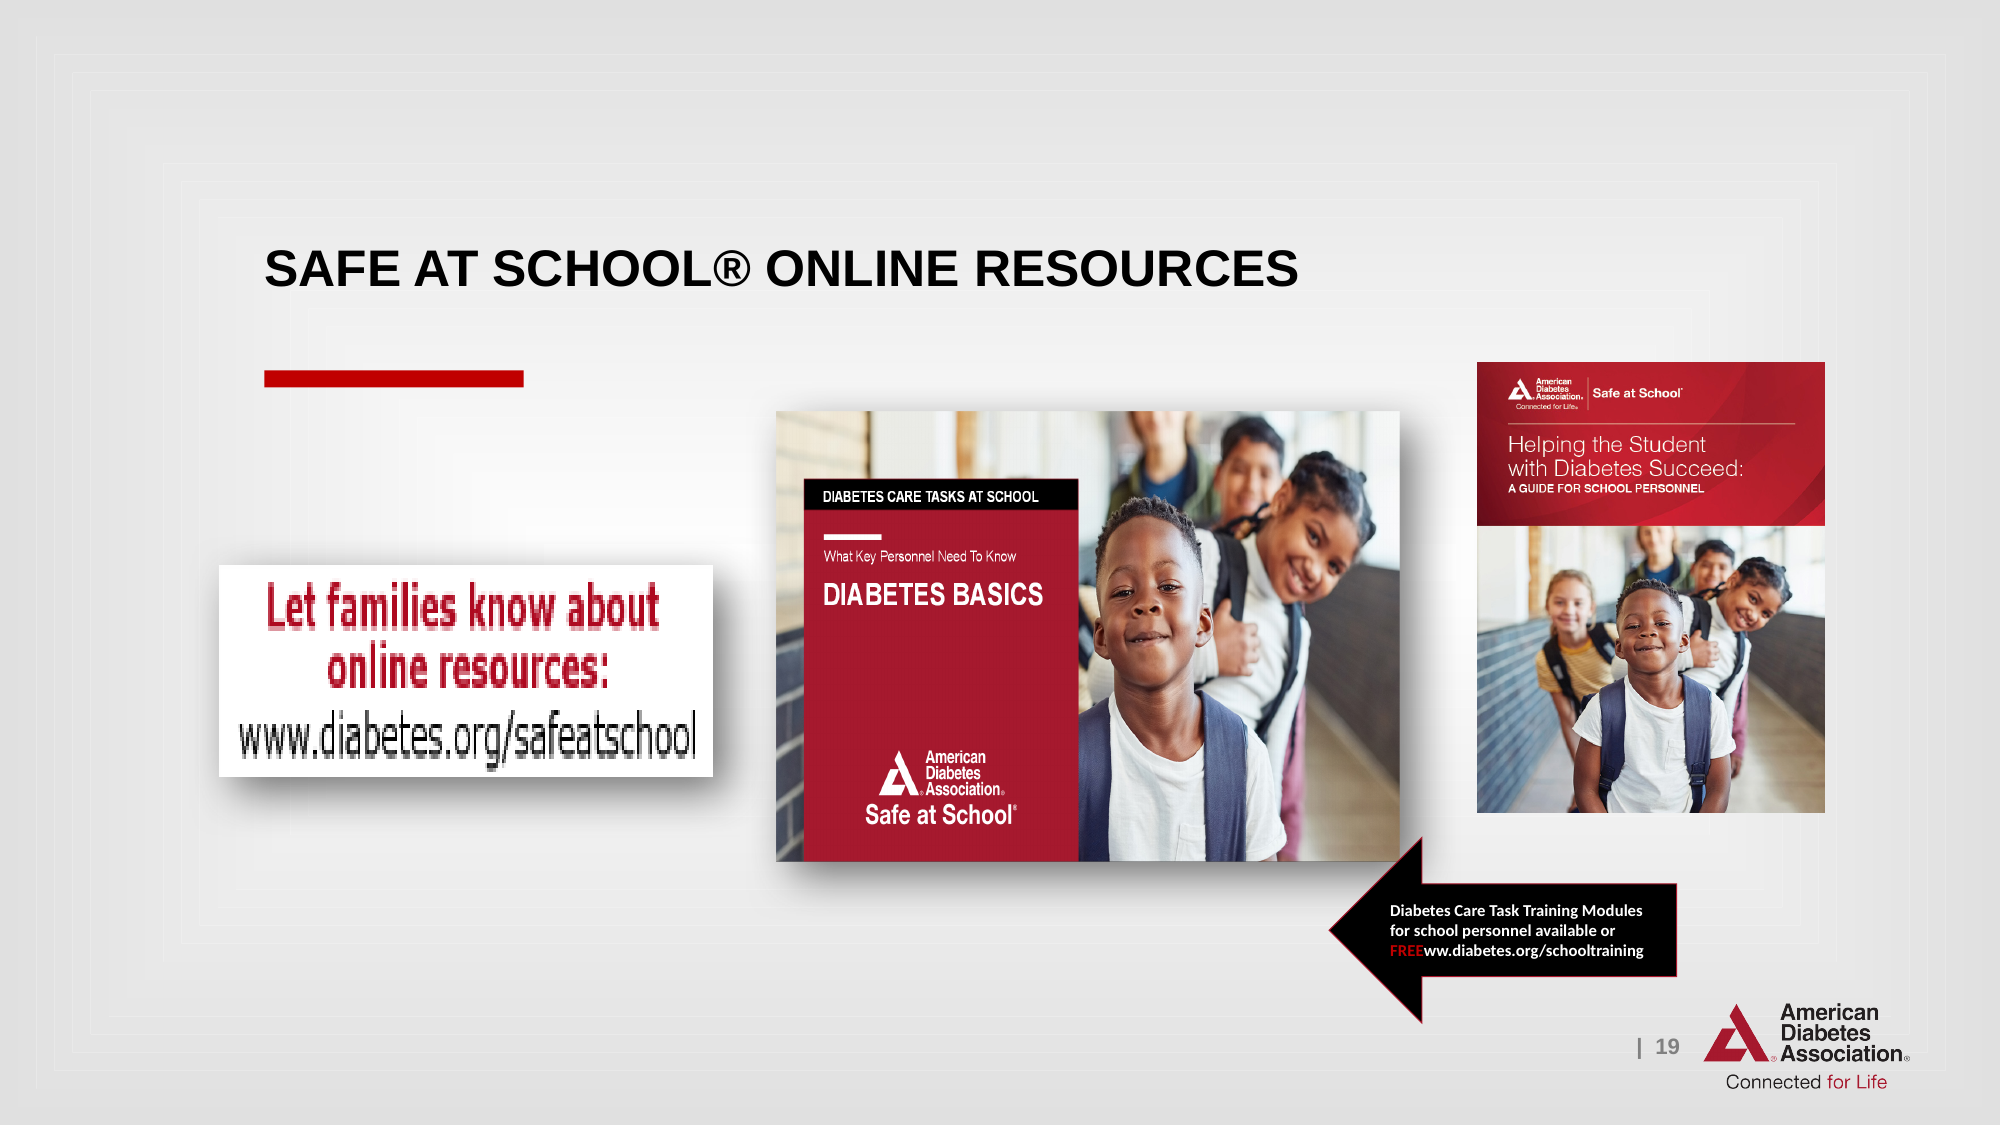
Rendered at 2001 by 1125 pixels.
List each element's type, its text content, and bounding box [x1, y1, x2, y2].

picture [1703, 1003, 1910, 1089]
picture [1477, 362, 1825, 813]
title Safe at School® Online Resources [264, 241, 1736, 361]
picture [219, 565, 713, 777]
picture [776, 411, 1400, 862]
text_box Diabetes Care Task Training Modules for school personnel available or FREEww.diabetes.org/schooltraining [1328, 836, 1678, 1025]
